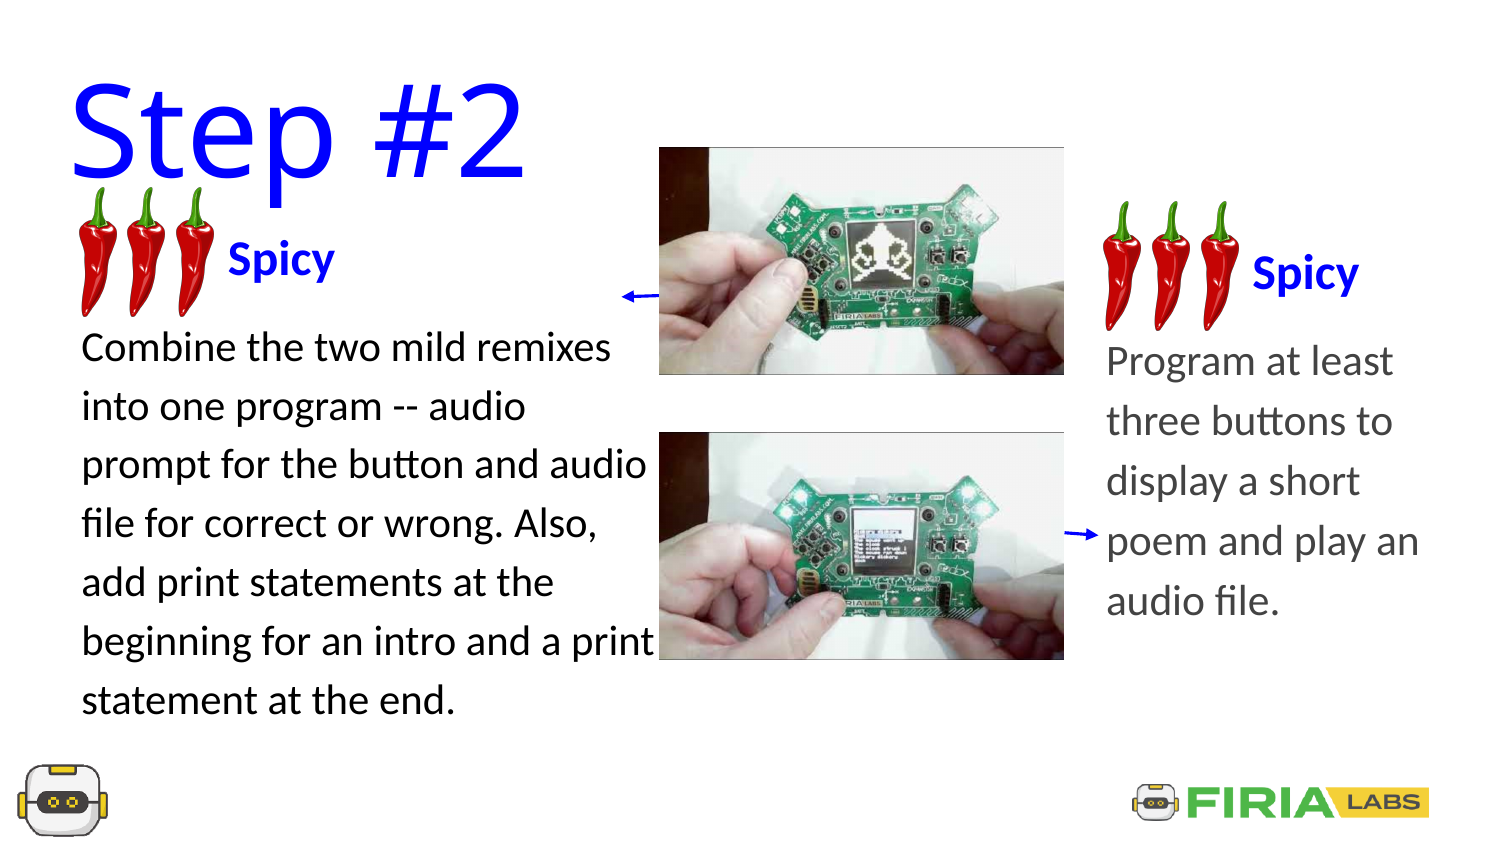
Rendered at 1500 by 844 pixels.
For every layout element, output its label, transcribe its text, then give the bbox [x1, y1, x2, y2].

list Step #2 [53, 9, 659, 317]
text_box Spicy Program at least three buttons to display a short poem and play an audio file. [1090, 215, 1450, 765]
picture [176, 187, 214, 318]
picture [1103, 201, 1141, 331]
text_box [658, 431, 1065, 661]
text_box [658, 146, 1065, 376]
picture [1121, 777, 1436, 826]
picture [1152, 201, 1190, 331]
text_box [1069, 532, 1099, 536]
picture [1200, 201, 1239, 331]
picture [17, 764, 108, 837]
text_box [621, 294, 653, 298]
picture [127, 187, 166, 318]
text_box Spicy Combine the two mild remixes into one program -- audio prompt for the button and audio file for correct or wrong. Also, add print statements at the beginning for an intro and a print statement at the end. [66, 201, 672, 751]
picture [78, 187, 117, 318]
